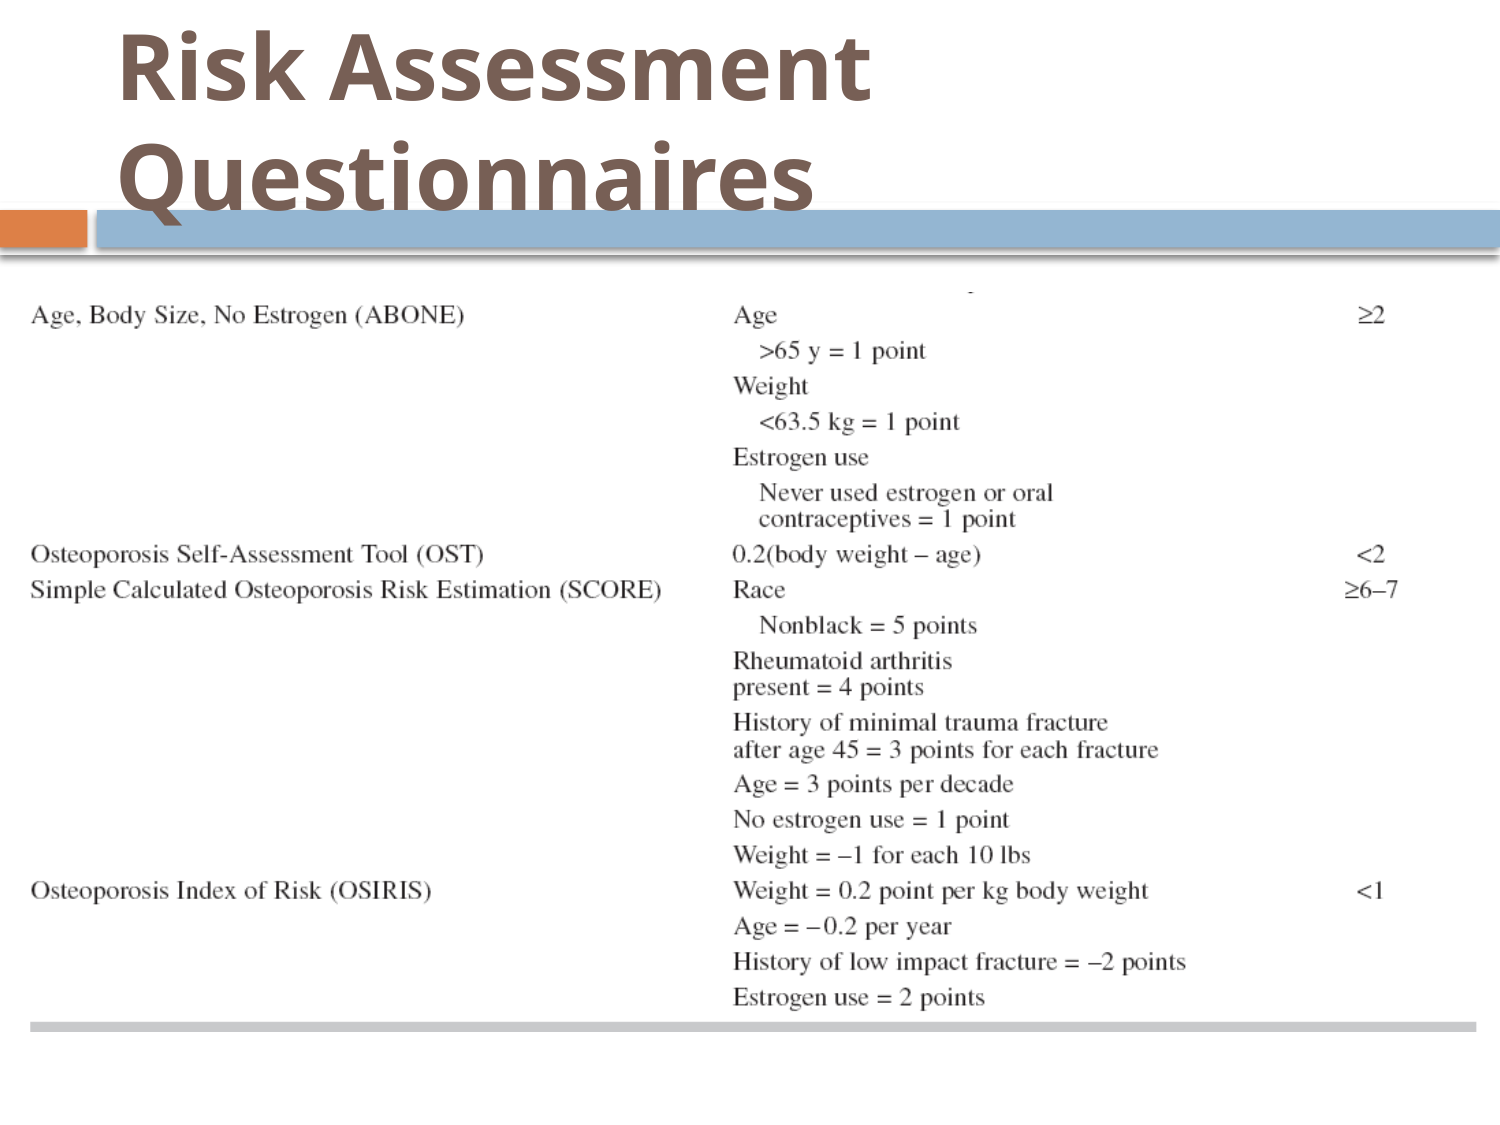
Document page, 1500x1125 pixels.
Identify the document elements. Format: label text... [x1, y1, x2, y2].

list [14, 292, 1477, 1032]
title Risk Assessment Questionnaires [100, 37, 1438, 200]
